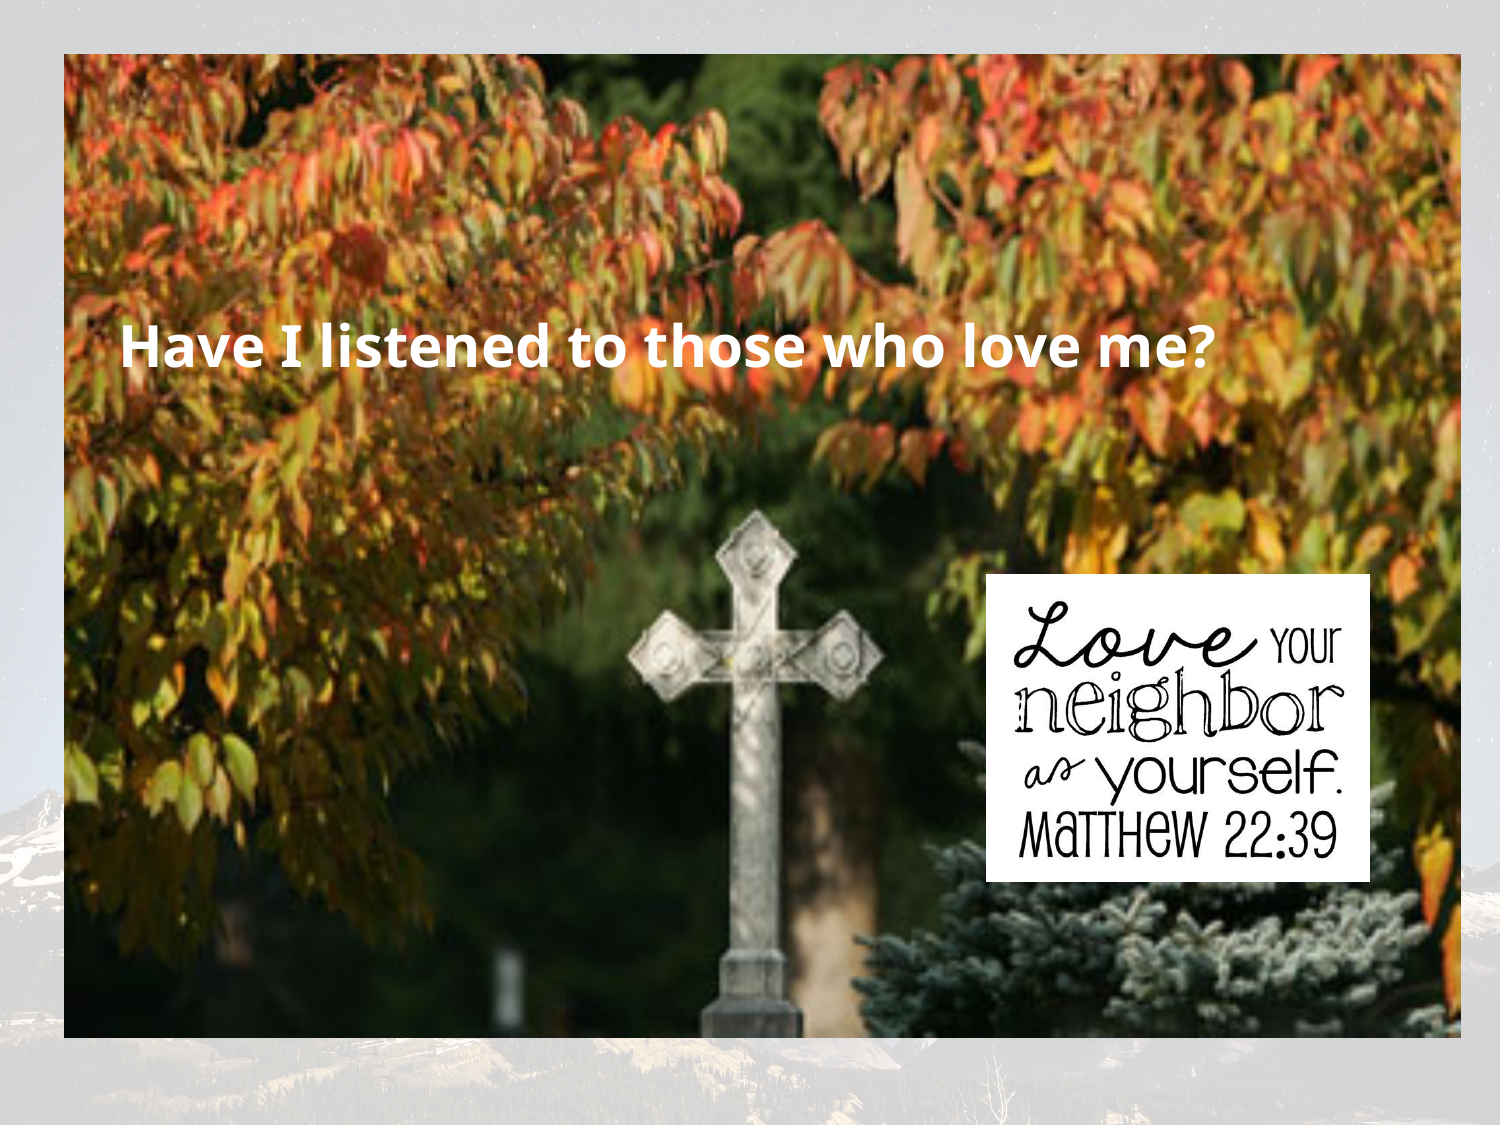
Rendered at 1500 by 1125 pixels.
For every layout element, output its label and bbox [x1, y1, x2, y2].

picture [64, 54, 1462, 1038]
